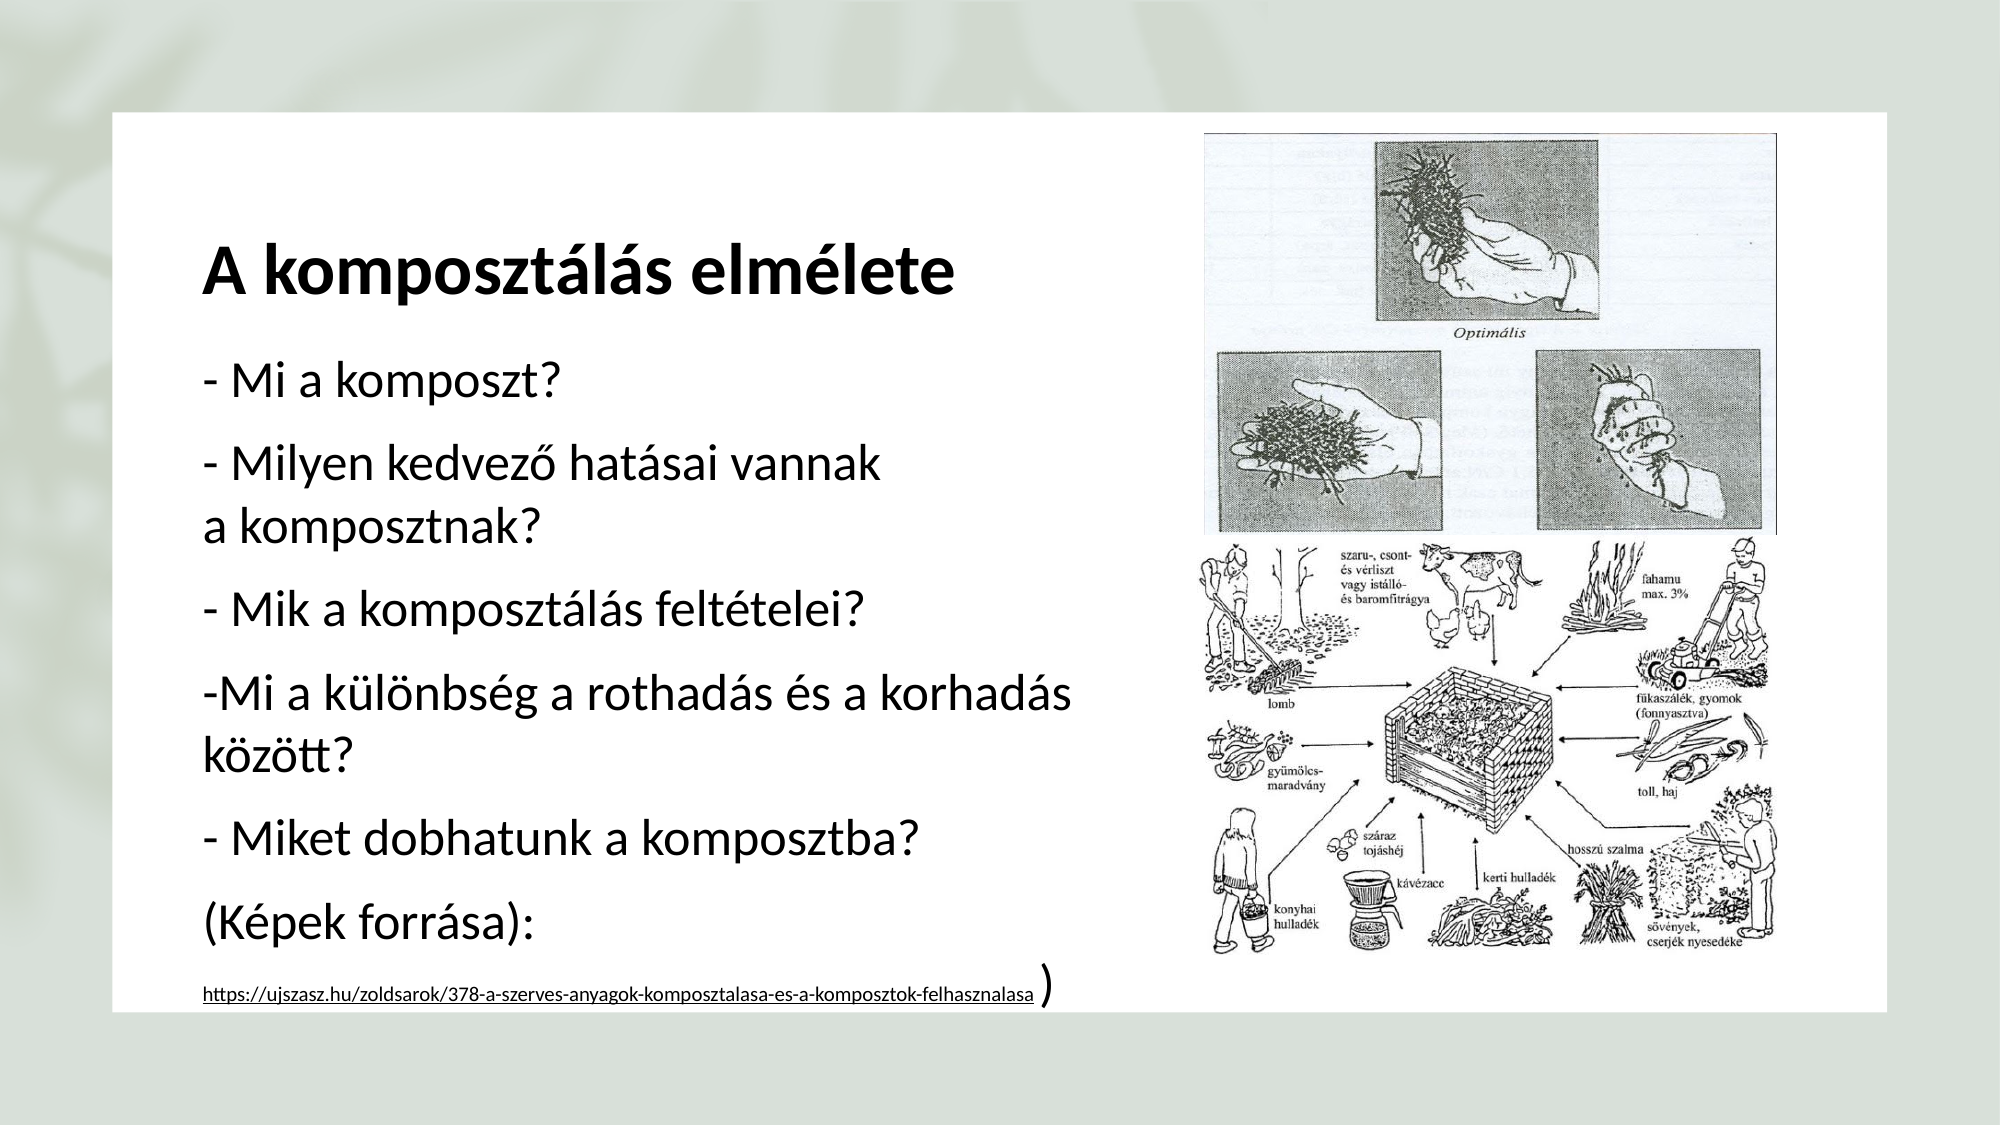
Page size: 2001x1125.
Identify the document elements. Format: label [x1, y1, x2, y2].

text_box [1268, 111, 1888, 1013]
text_box [0, 0, 1268, 1125]
text_box [1268, 0, 2000, 1125]
picture [1197, 133, 1778, 955]
